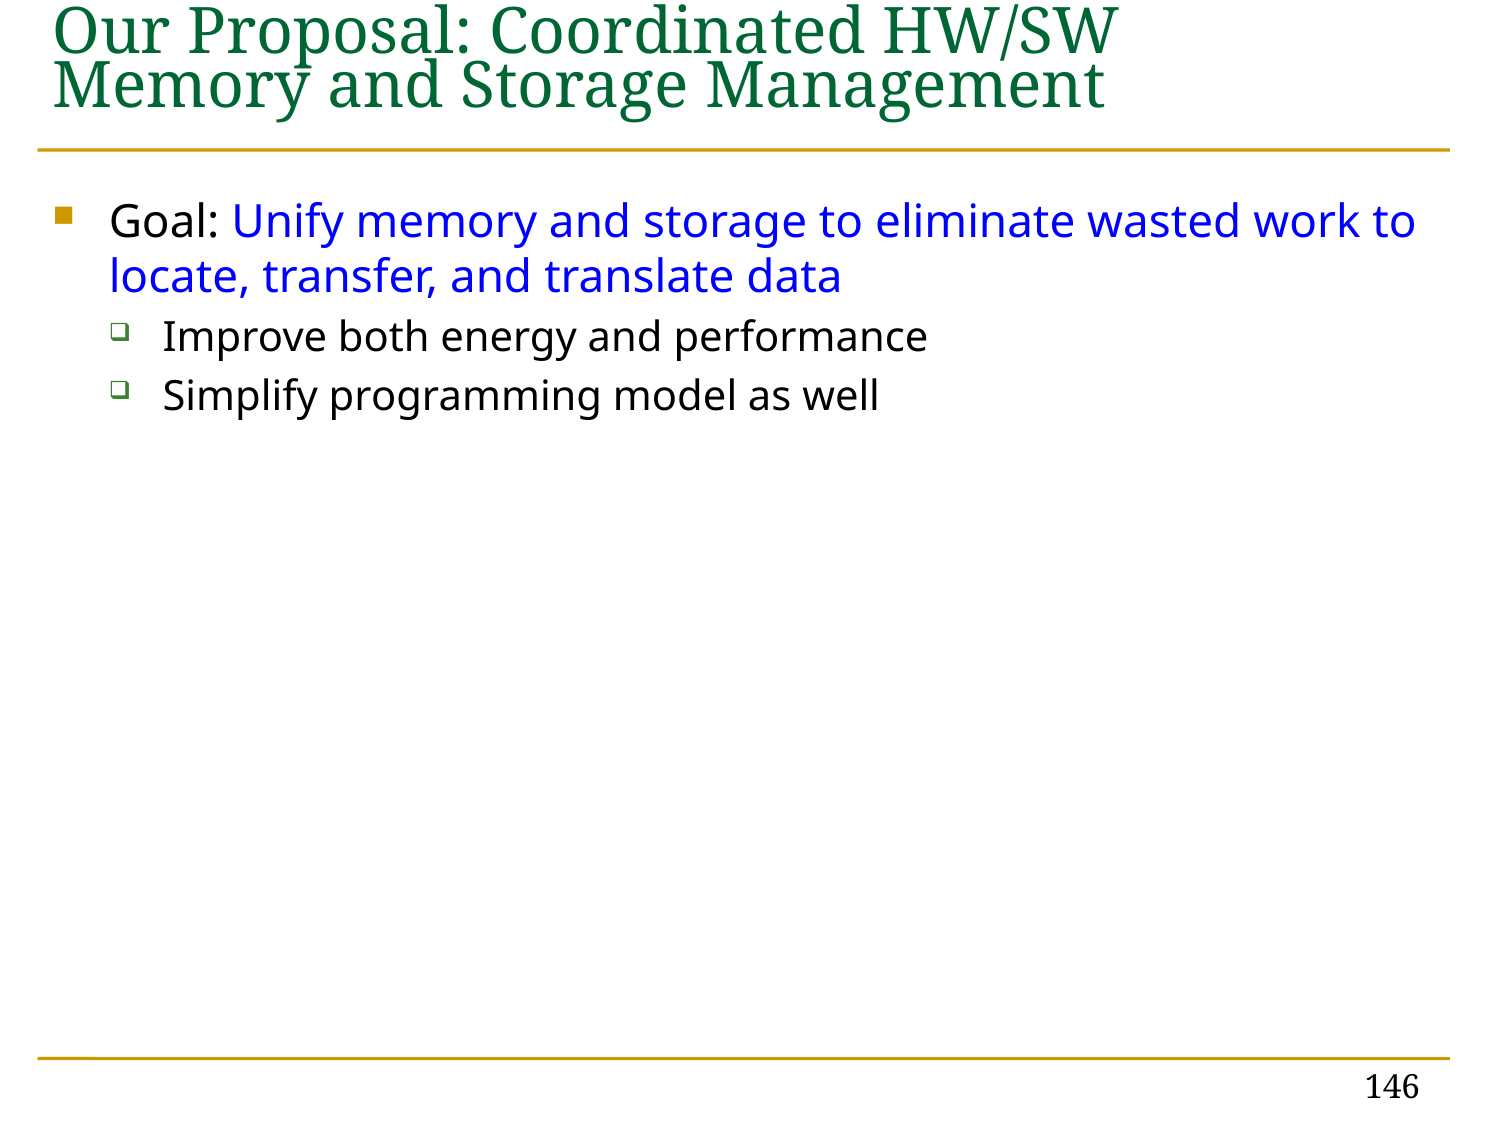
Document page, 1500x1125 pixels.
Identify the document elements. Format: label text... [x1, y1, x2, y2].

list Goal: Unify memory and storage to eliminate wasted work to locate, transfer, and translate data Improve both energy and performance Simplify programming model as well [37, 184, 1451, 1026]
title Our Proposal: Coordinated HW/SW Memory and Storage Management [37, 2, 1451, 128]
slide_number 146 [1084, 1042, 1436, 1118]
